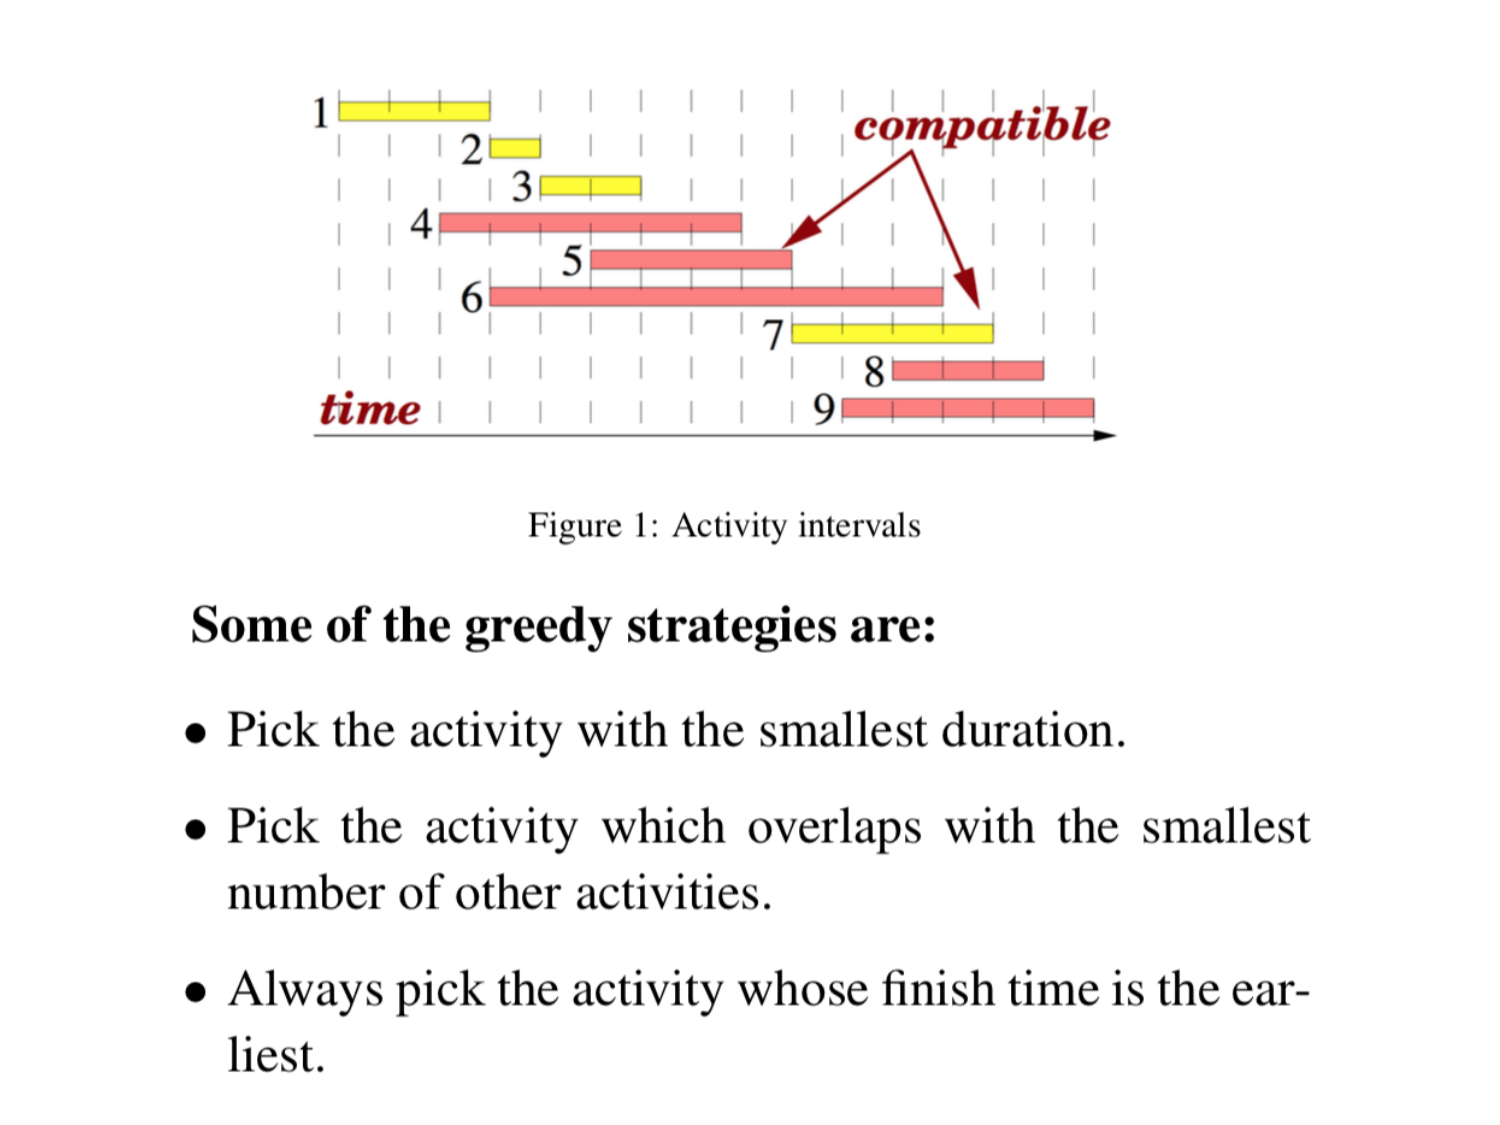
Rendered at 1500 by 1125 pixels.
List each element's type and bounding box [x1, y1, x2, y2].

picture [79, 0, 1399, 1108]
